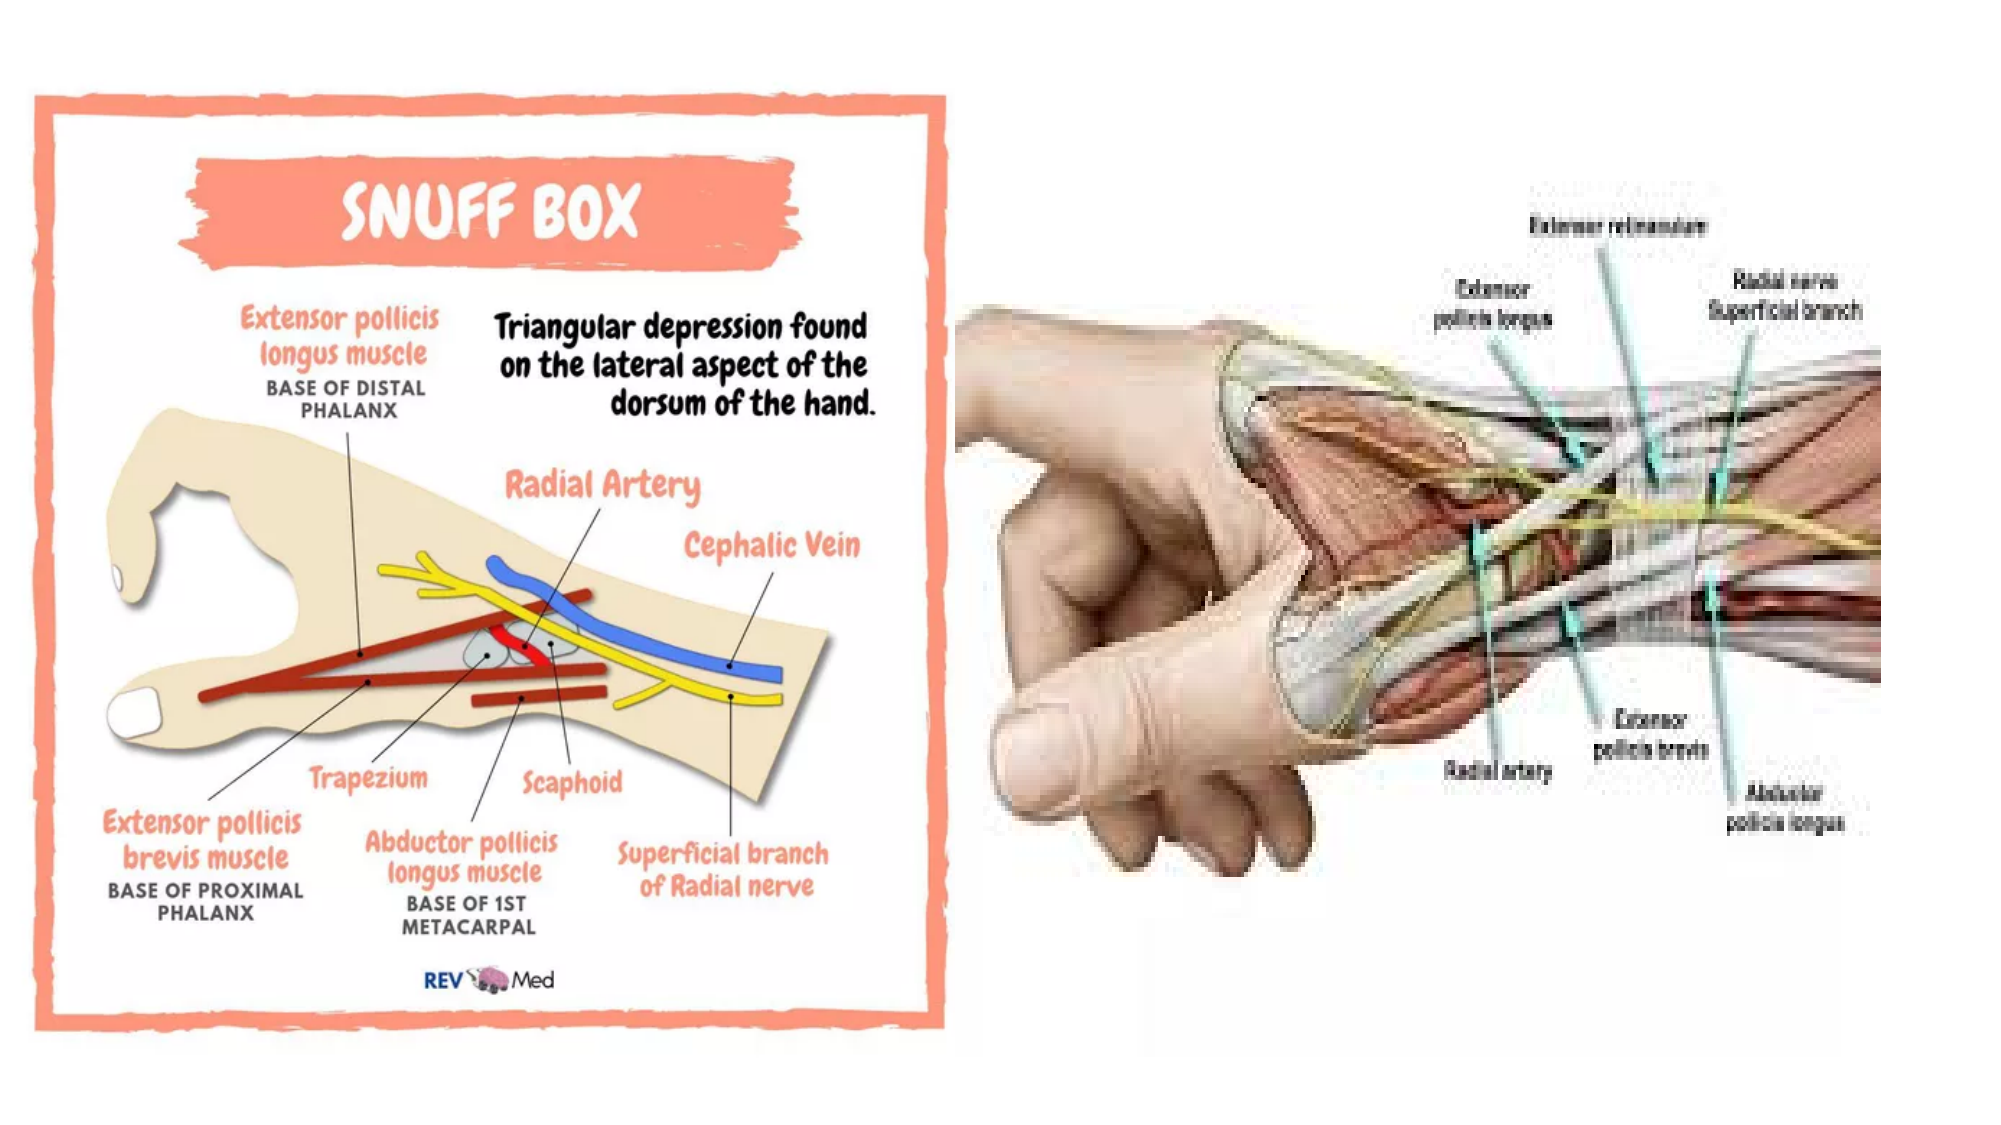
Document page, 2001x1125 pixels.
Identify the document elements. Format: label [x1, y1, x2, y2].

list [955, 59, 1881, 1057]
list [0, 59, 981, 1066]
